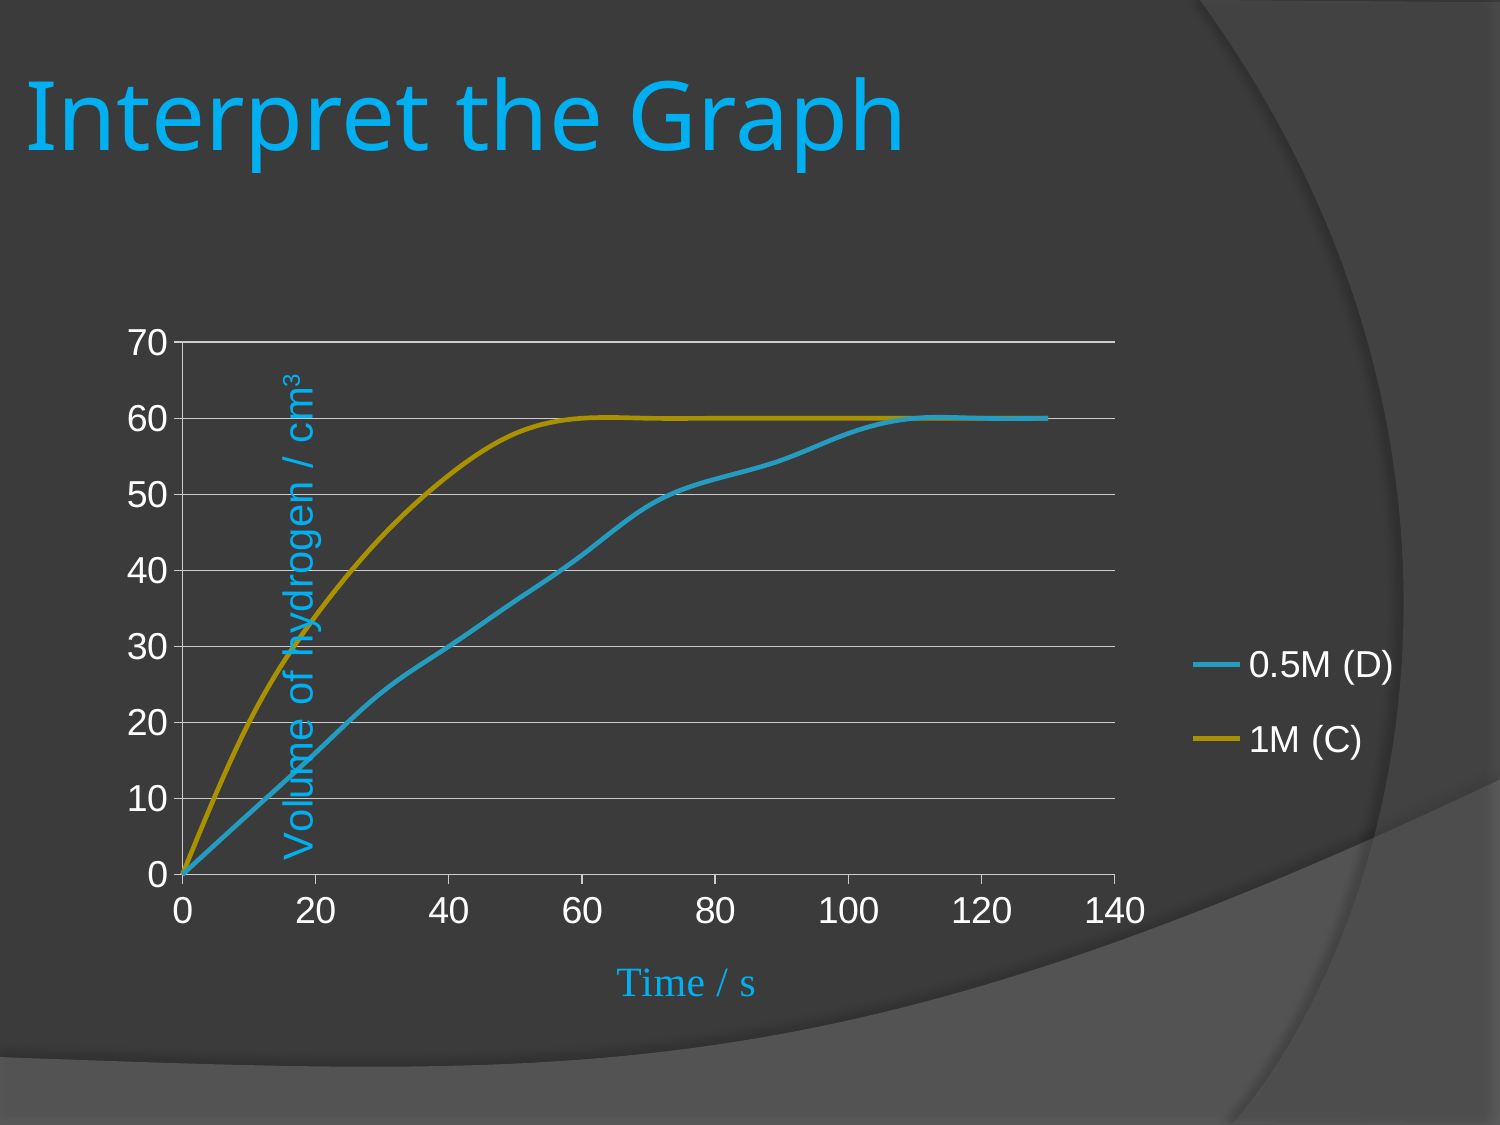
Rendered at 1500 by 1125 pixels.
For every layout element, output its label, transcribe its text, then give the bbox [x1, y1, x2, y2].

title Interpret the Graph [17, 19, 1366, 206]
chart [29, 266, 1459, 1064]
